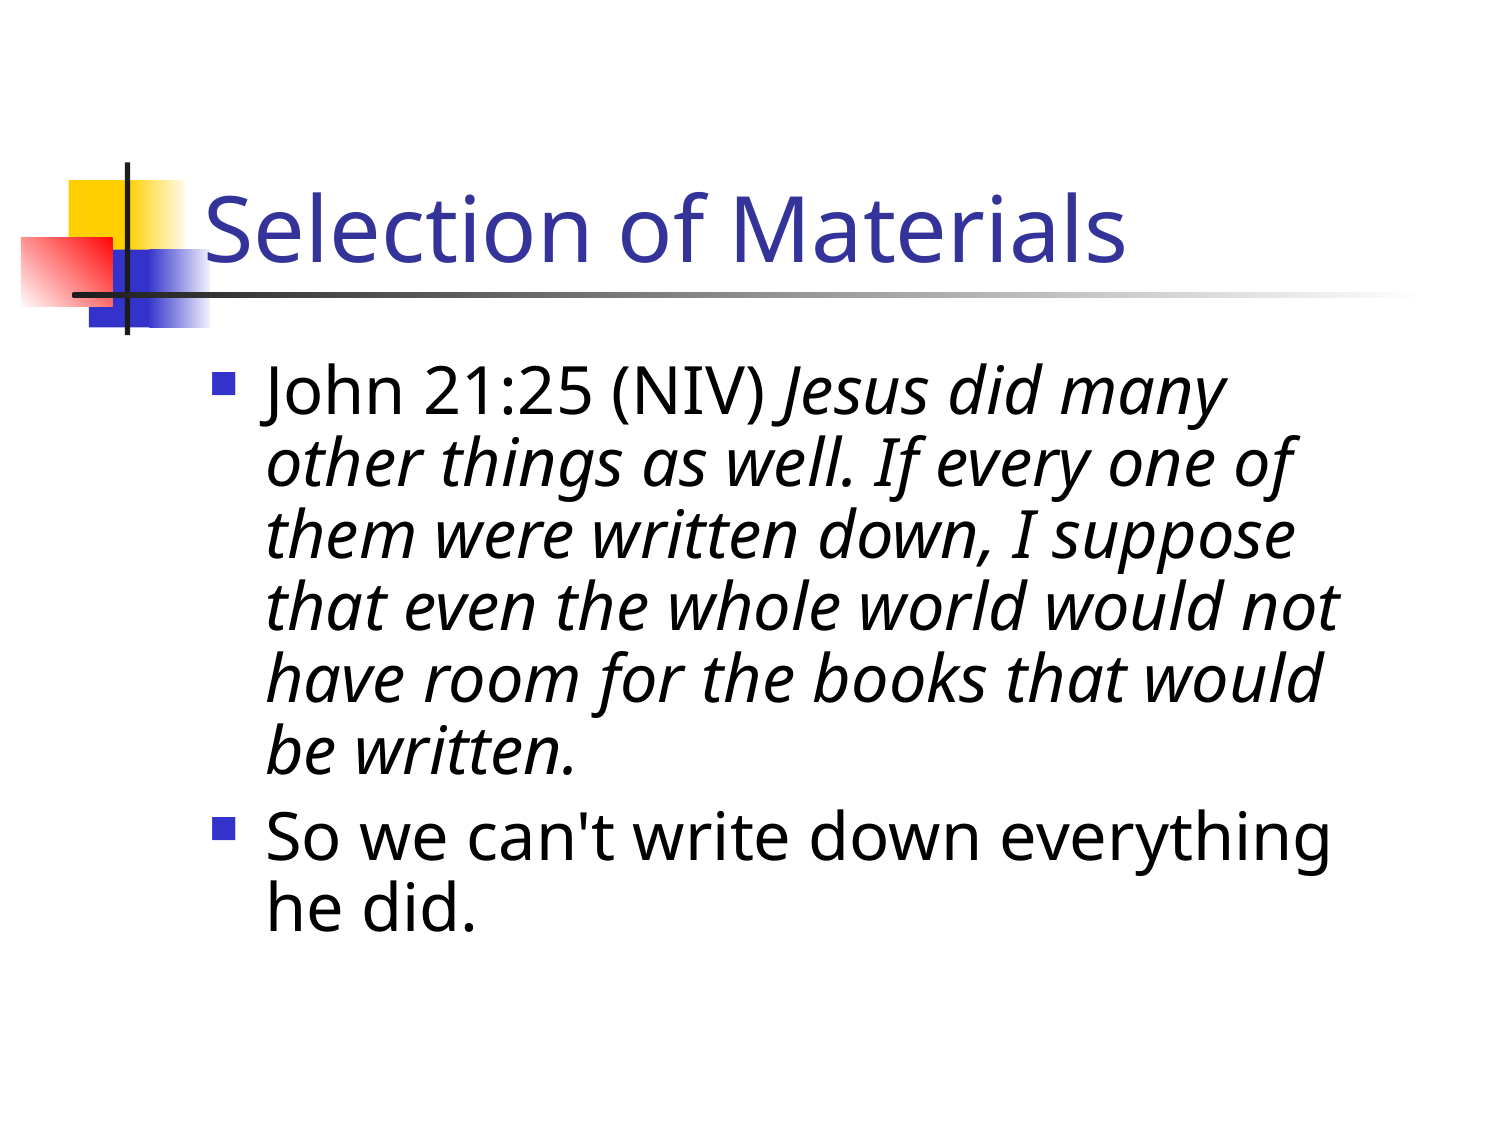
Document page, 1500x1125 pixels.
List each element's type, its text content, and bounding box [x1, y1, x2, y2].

title Selection of Materials [188, 101, 1468, 289]
list John 21:25 (NIV) Jesus did many other things as well. If every one of them were written down, I suppose that even the whole world would not have room for the books that would be written. So we can't write down everything he did. [193, 350, 1388, 1006]
